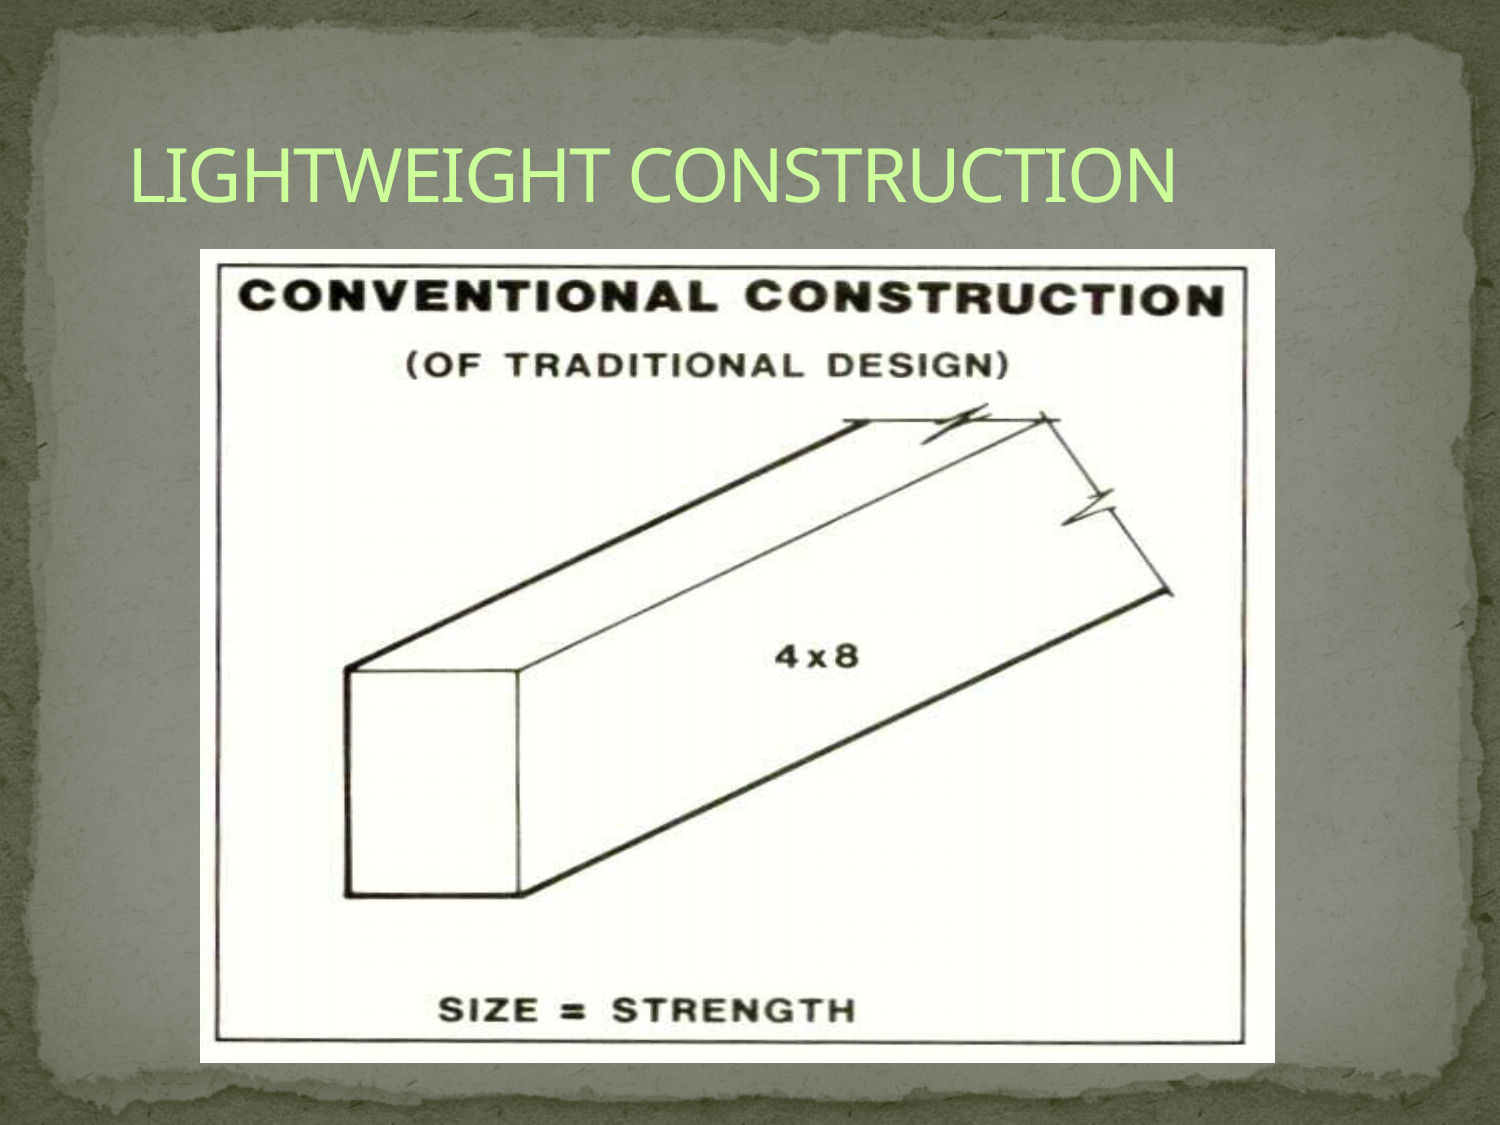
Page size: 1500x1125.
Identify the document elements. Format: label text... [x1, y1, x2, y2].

picture [200, 249, 1275, 1063]
title LIGHTWEIGHT CONSTRUCTION [112, 0, 1388, 225]
